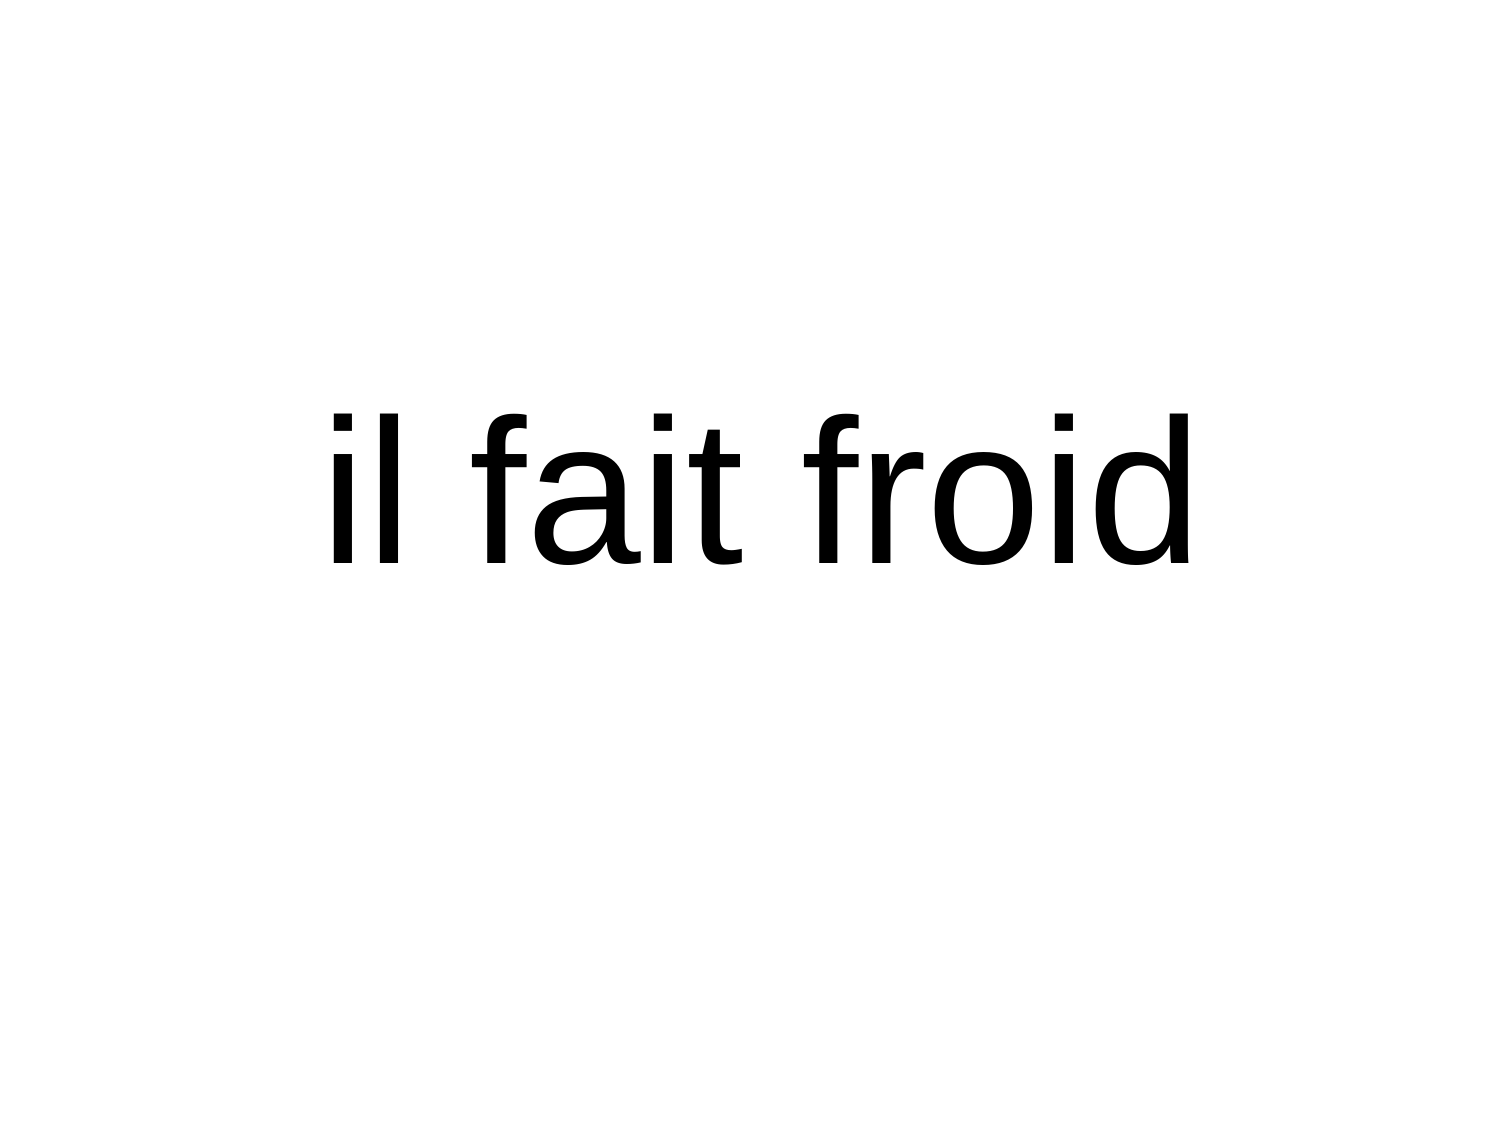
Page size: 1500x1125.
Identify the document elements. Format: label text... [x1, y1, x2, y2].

text_box il fait froid [135, 350, 1388, 613]
